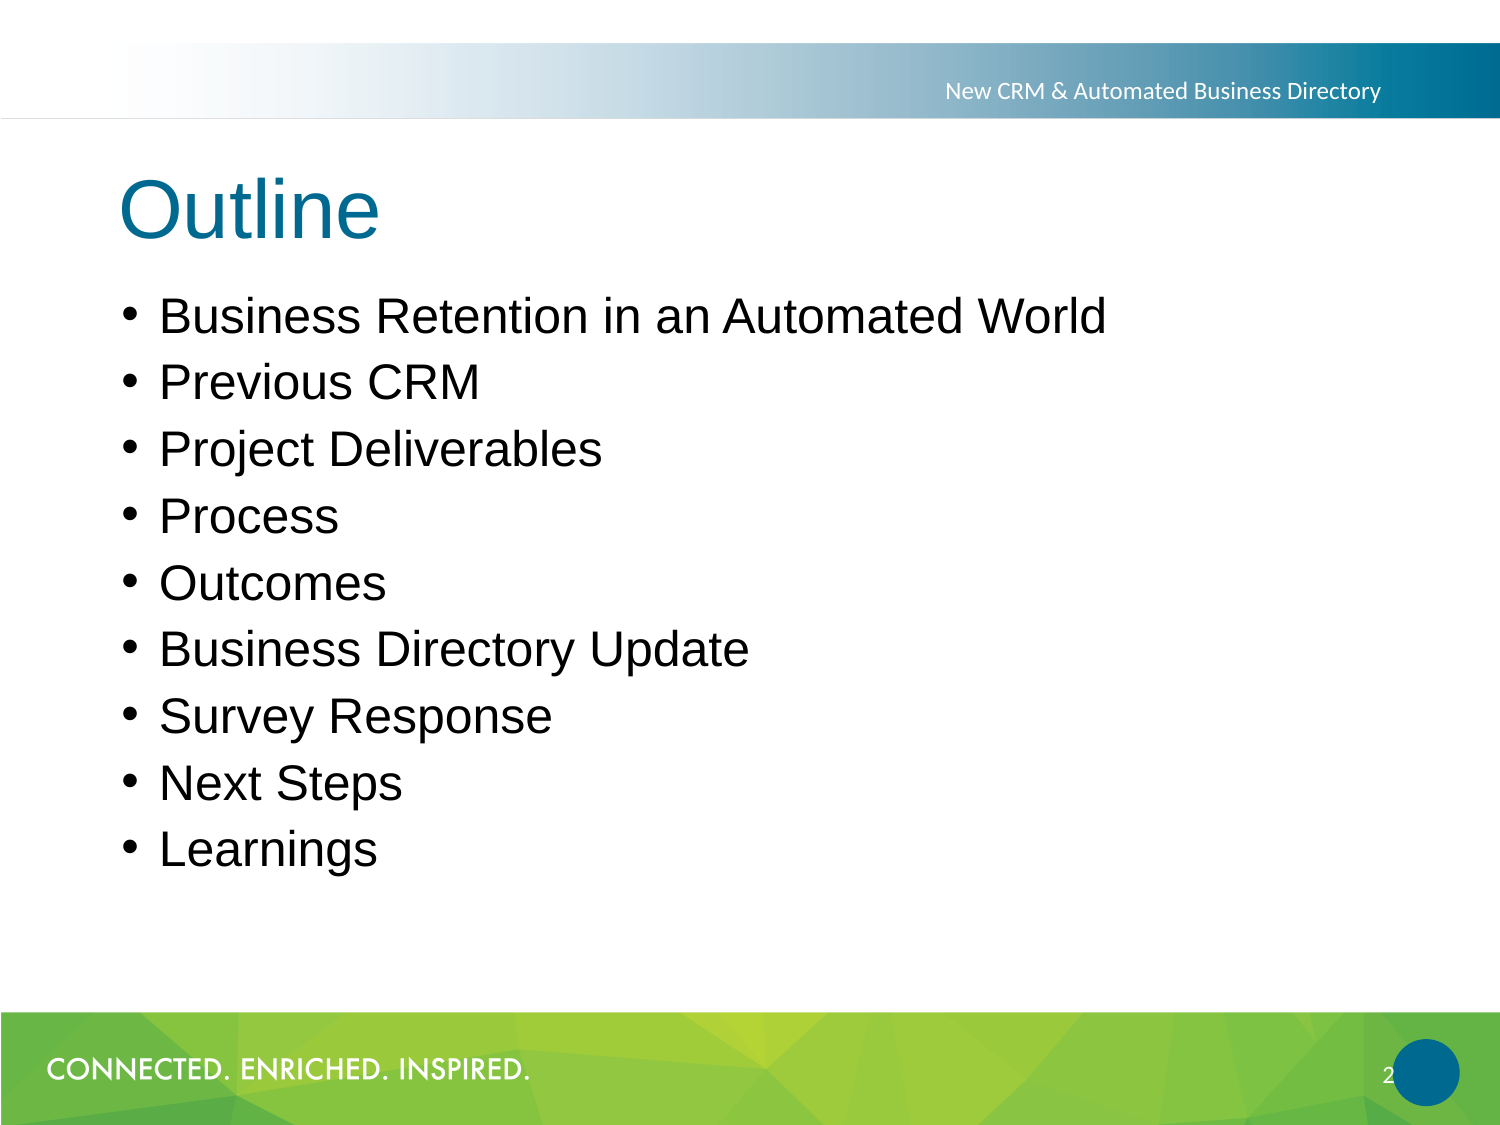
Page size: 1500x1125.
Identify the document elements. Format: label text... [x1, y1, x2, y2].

text_box Business Retention in an Automated World Previous CRM Project Deliverables Process Outcomes Business Directory Update Survey Response Next Steps Learnings [106, 281, 1378, 975]
picture [0, 0, 1500, 1125]
text_box Outline [103, 123, 1378, 299]
footer New CRM & Automated Business Directory [827, 60, 1397, 120]
